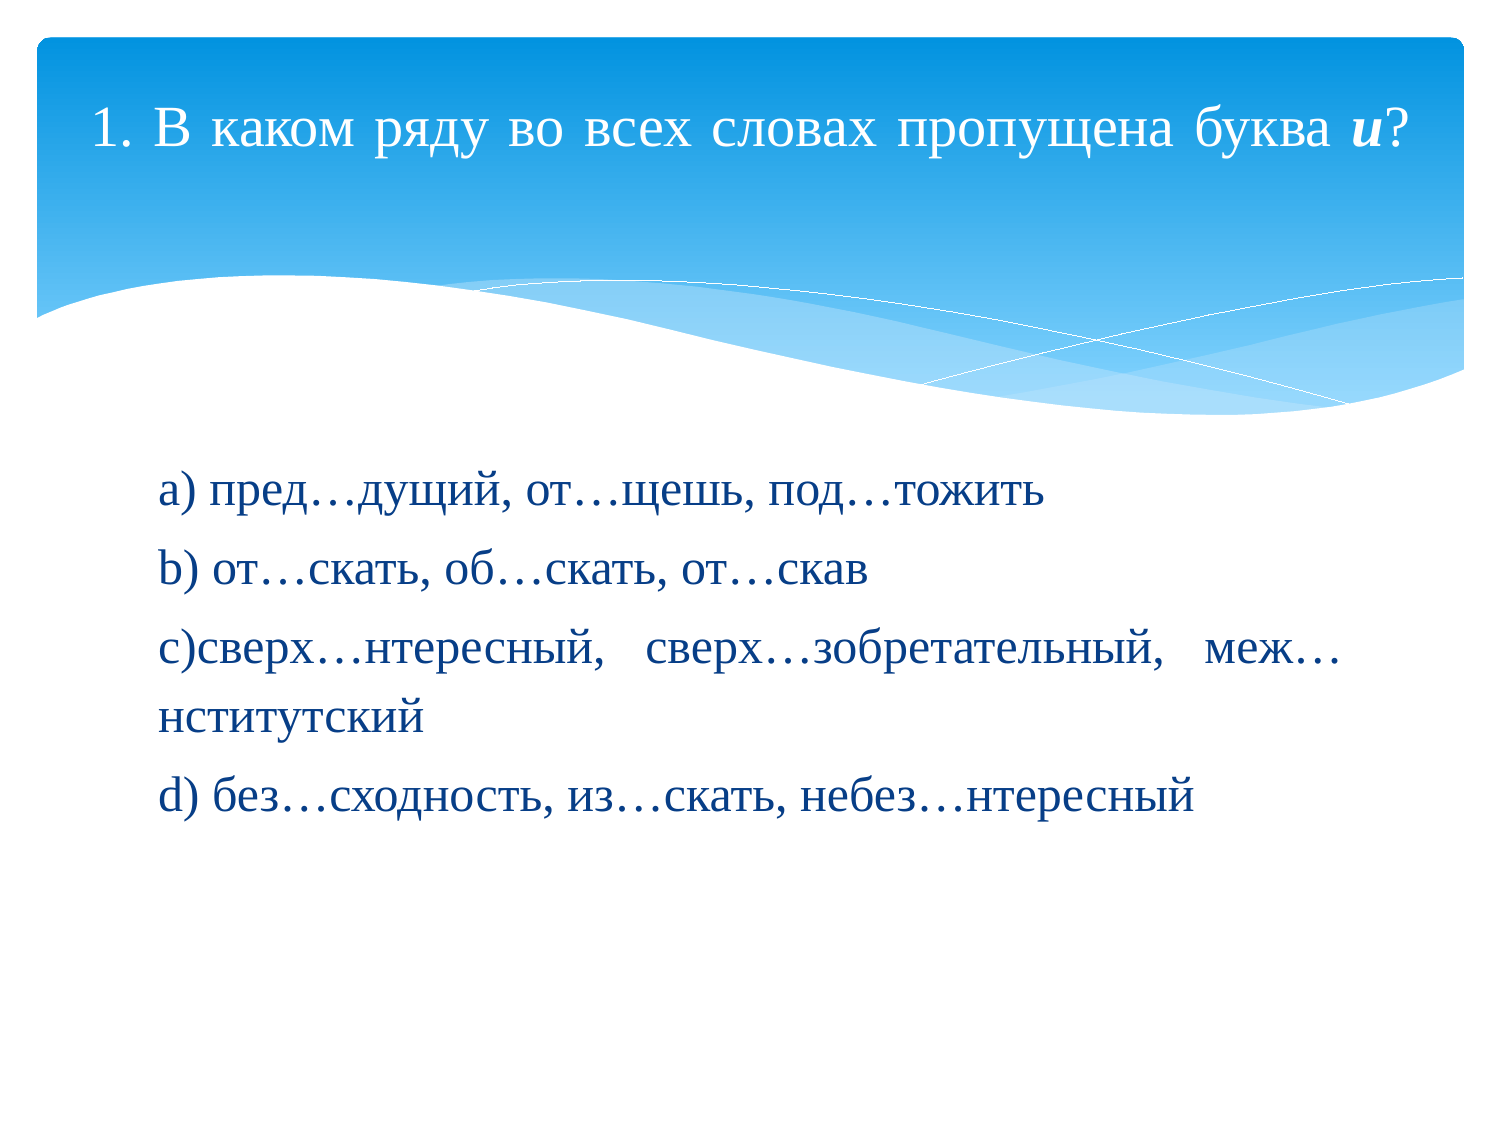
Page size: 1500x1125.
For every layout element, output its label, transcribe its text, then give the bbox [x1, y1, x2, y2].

title 1. В каком ряду во всех словах пропущена буква и? [75, 55, 1425, 261]
list a) пред…дущий, от…щешь, под…тожить b) от…скать, об…скать, от…скав c)сверх…нтересный, сверх…зобретательный, меж…нститутский d) без…сходность, из…скать, небез…нтересный [143, 438, 1359, 1005]
